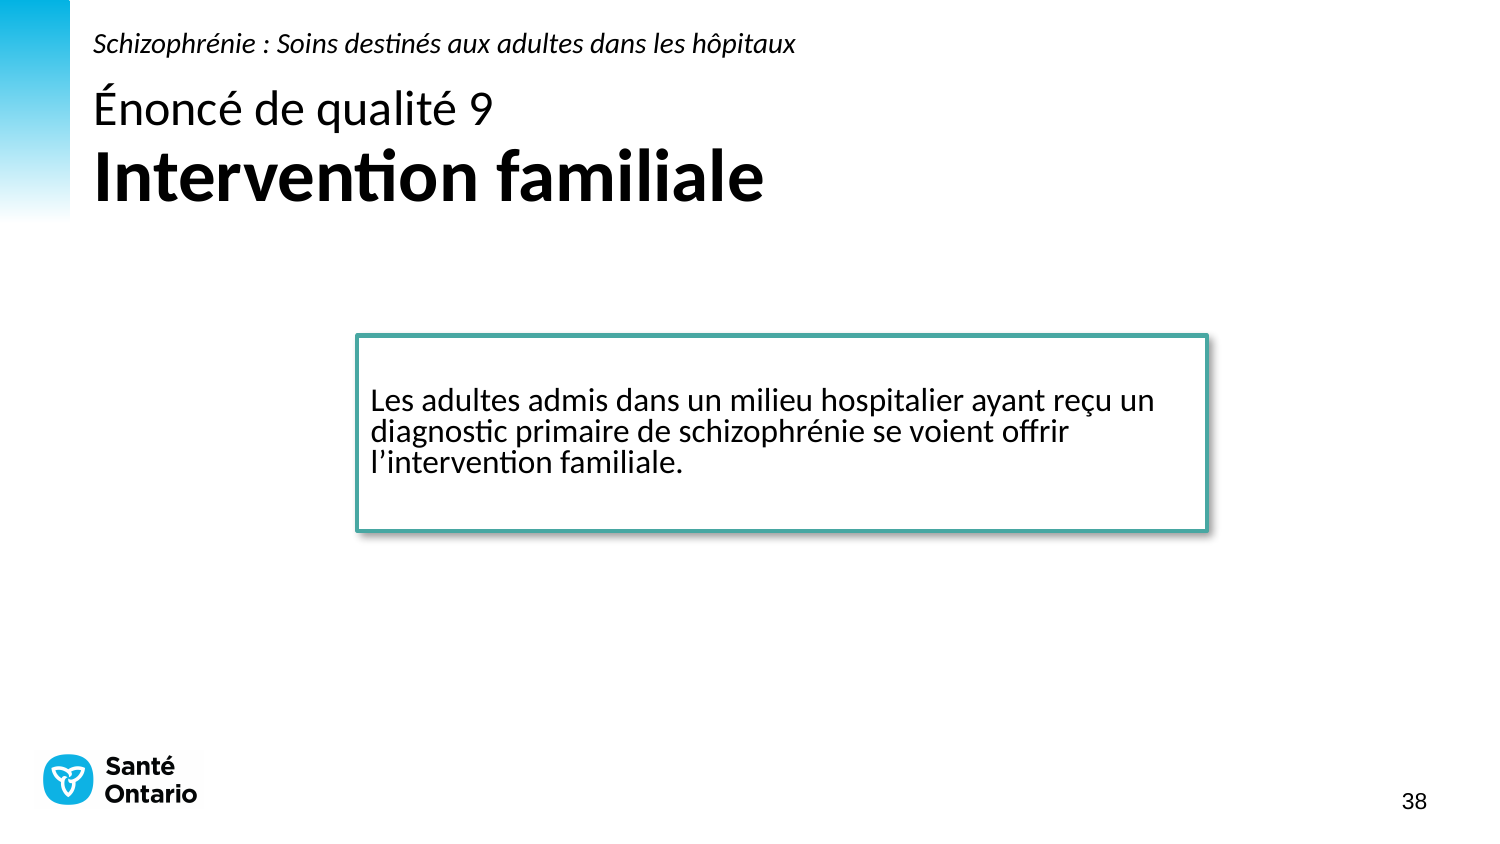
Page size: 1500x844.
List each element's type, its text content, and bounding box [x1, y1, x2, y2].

text_box Schizophrénie : Soins destinés aux adultes dans les hôpitaux [78, 15, 829, 68]
picture [34, 750, 204, 809]
title Énoncé de qualité 9 Intervention familiale [78, 74, 1486, 219]
text_box Les adultes admis dans un milieu hospitalier ayant reçu un diagnostic primaire de schizophrénie se voient offrir l’intervention familiale. [357, 335, 1207, 531]
